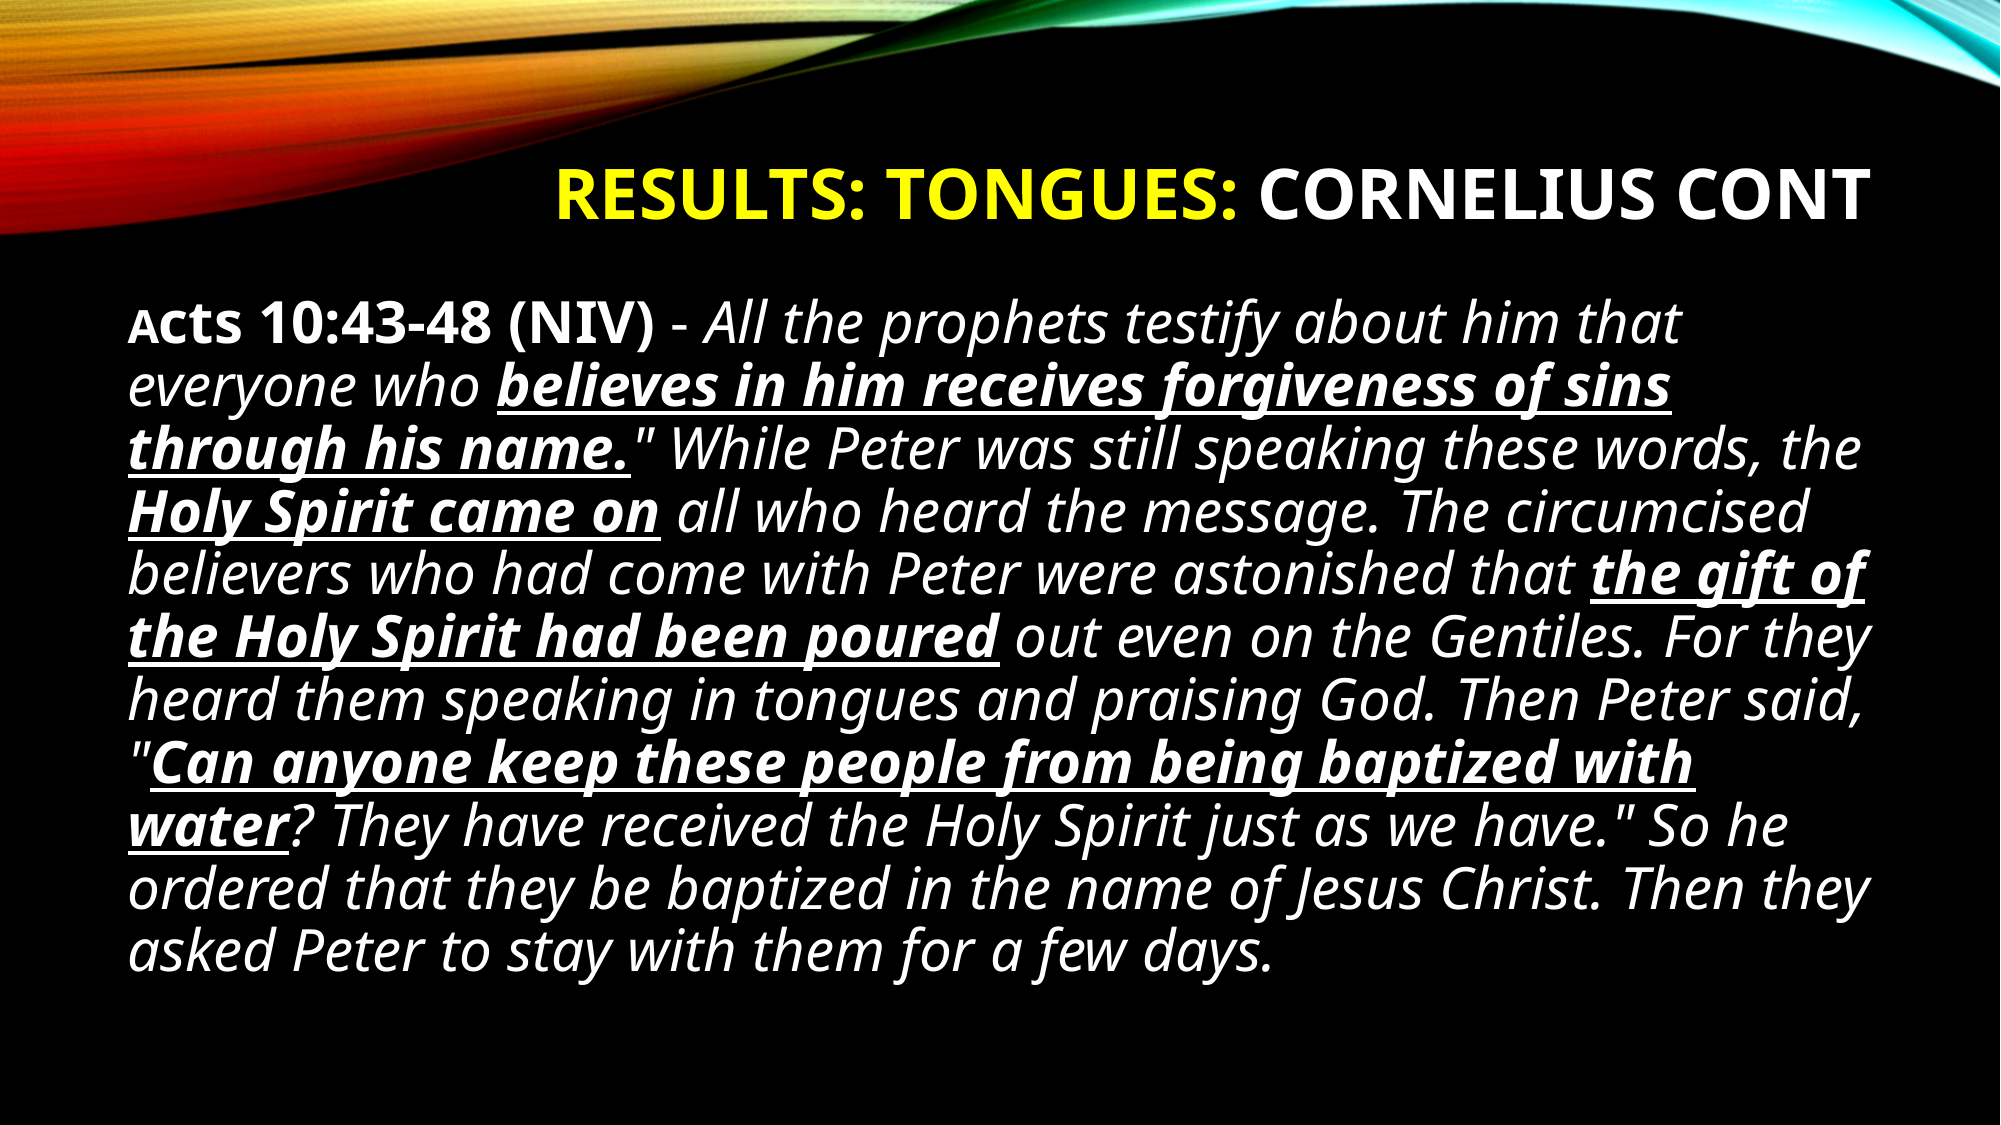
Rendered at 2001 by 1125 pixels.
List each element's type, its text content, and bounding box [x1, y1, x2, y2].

title Results: tongues: Cornelius cont [474, 125, 1888, 270]
list Acts 10:43-48 (NIV) - All the prophets testify about him that everyone who believes in him receives forgiveness of sins through his name." While Peter was still speaking these words, the Holy Spirit came on all who heard the message. The circumcised believers who had come with Peter were astonished that the gift of the Holy Spirit had been poured out even on the Gentiles. For they heard them speaking in tongues and praising God. Then Peter said, "Can anyone keep these people from being baptized with water? They have received the Holy Spirit just as we have." So he ordered that they be baptized in the name of Jesus Christ. Then they asked Peter to stay with them for a few days. [112, 285, 1888, 1021]
picture [0, 0, 2000, 237]
